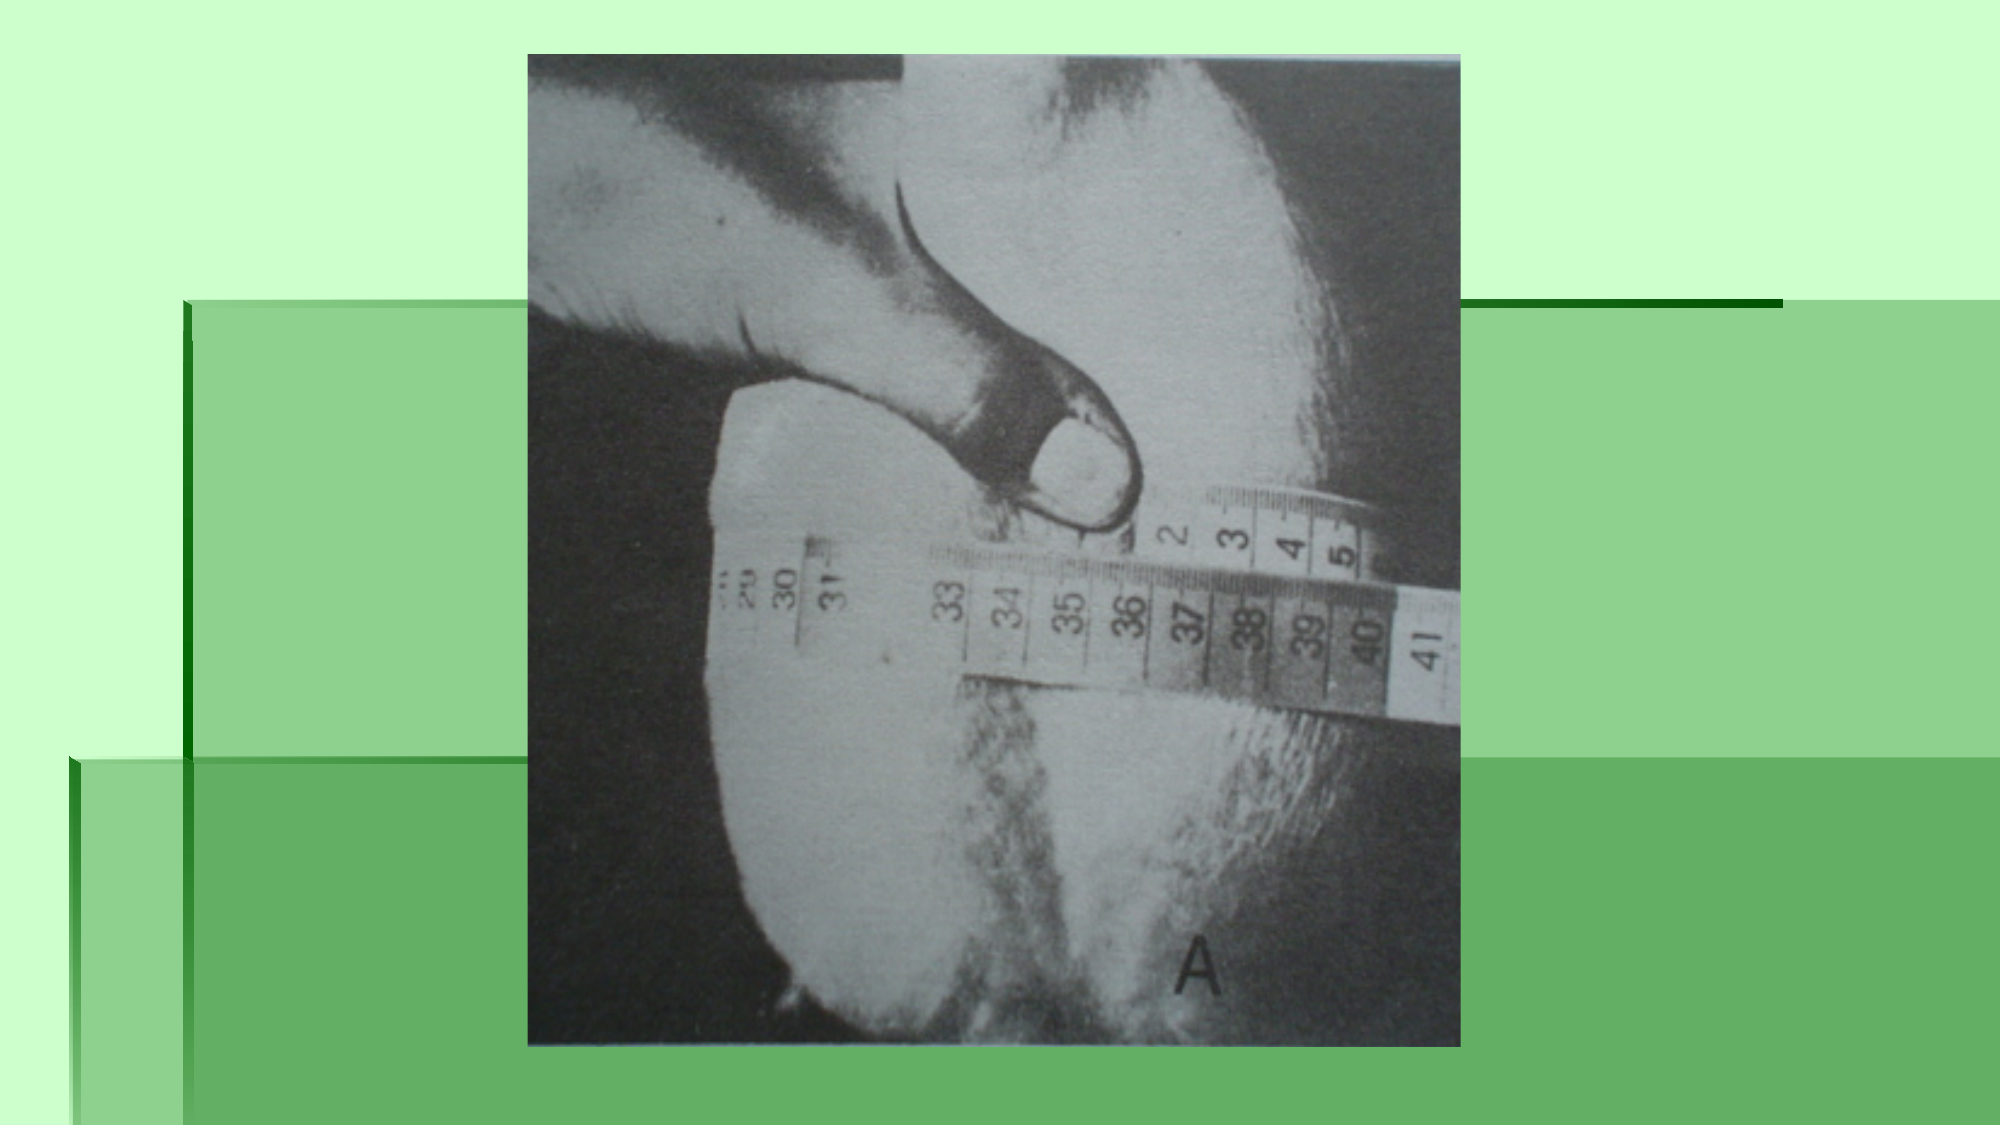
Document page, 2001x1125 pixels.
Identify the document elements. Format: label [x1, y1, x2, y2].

picture [527, 54, 1461, 1048]
